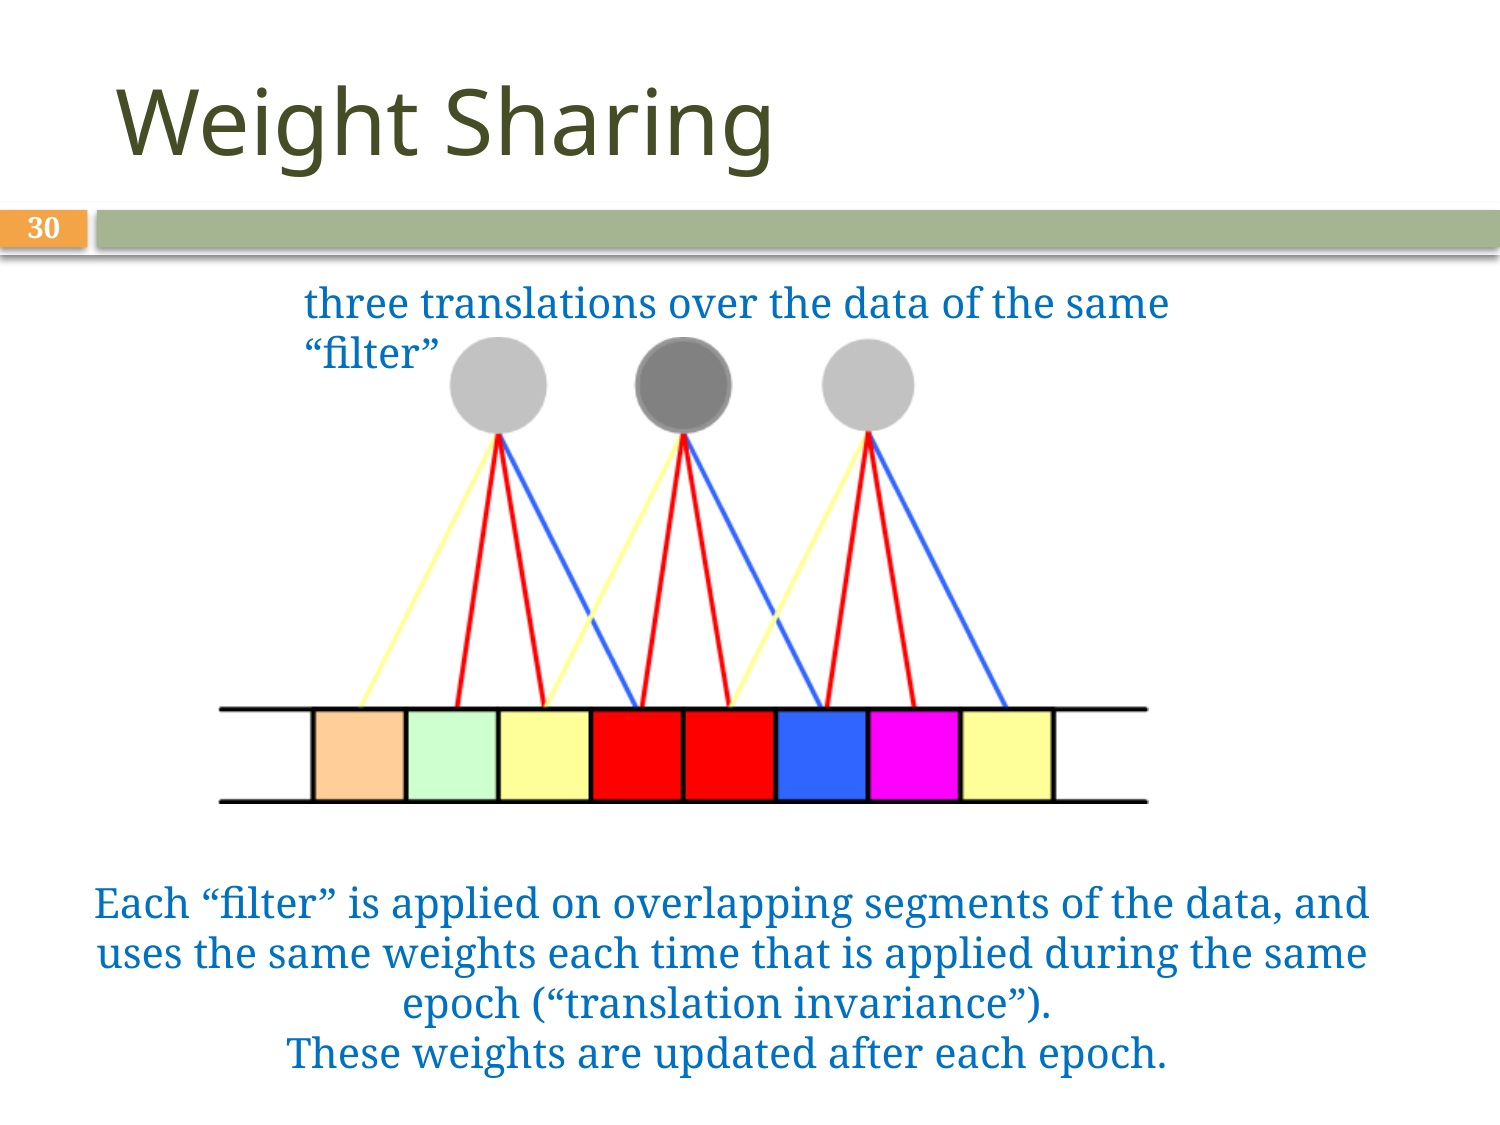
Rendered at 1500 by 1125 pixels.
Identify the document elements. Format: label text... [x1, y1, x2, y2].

text_box three translations over the data of the same “filter” [289, 269, 1306, 385]
slide_number 30 [0, 208, 88, 249]
text_box Each “filter” is applied on overlapping segments of the data, and uses the same weights each time that is applied during the same epoch (“translation invariance”). These weights are updated after each epoch. [76, 869, 1388, 1085]
picture [218, 337, 1149, 804]
title Weight Sharing [100, 37, 1438, 200]
